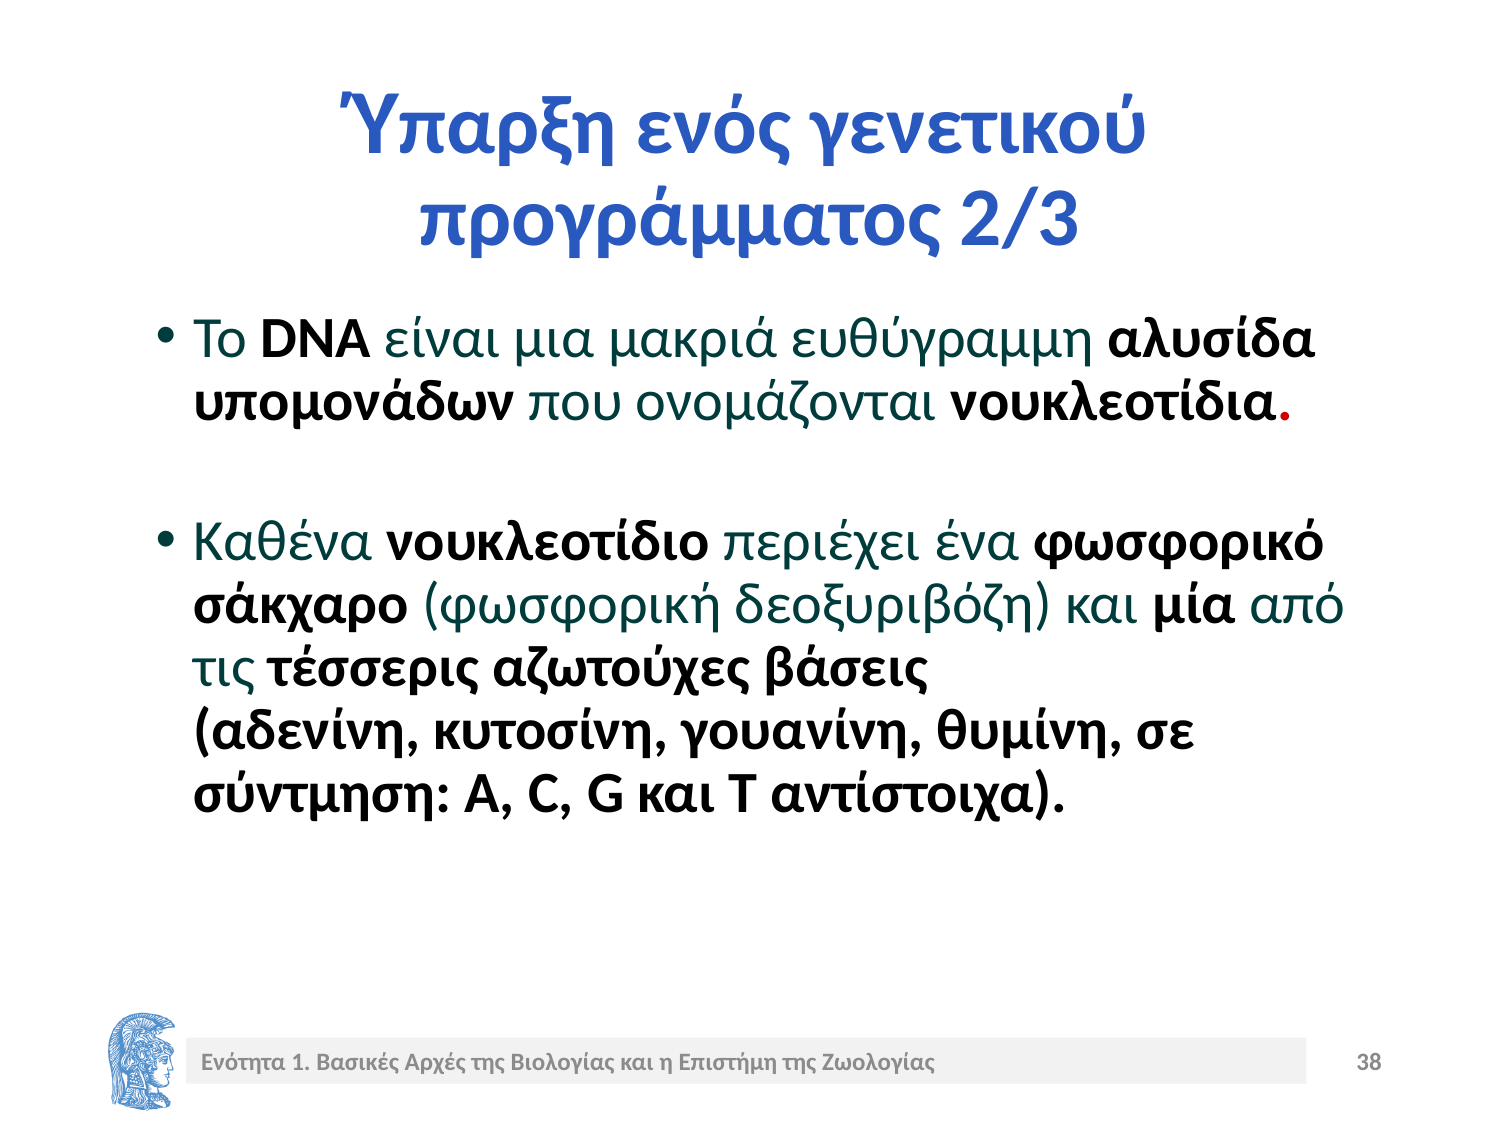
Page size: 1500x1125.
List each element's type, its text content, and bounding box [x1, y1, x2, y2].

footer Ενότητα 1. Βασικές Αρχές της Βιολογίας και η Επιστήμη της Ζωολογίας [186, 1037, 1306, 1084]
title Ύπαρξη ενός γενετικού προγράμματος 2/3 [103, 59, 1397, 278]
slide_number 38 [1306, 1037, 1397, 1084]
list Το DNA είναι μια μακριά ευθύγραμμη αλυσίδα υπομονάδων που ονομάζονται νουκλεοτίδια. Καθένα νουκλεοτίδιο περιέχει ένα φωσφορικό σάκχαρο (φωσφορική δεοξυριβόζη) και μία από τις τέσσερις αζωτούχες βάσεις (αδενίνη, κυτοσίνη, γουανίνη, θυμίνη, σε σύντμηση: Α, C, G και Τ αντίστοιχα). [103, 299, 1397, 1014]
picture [103, 1014, 186, 1114]
